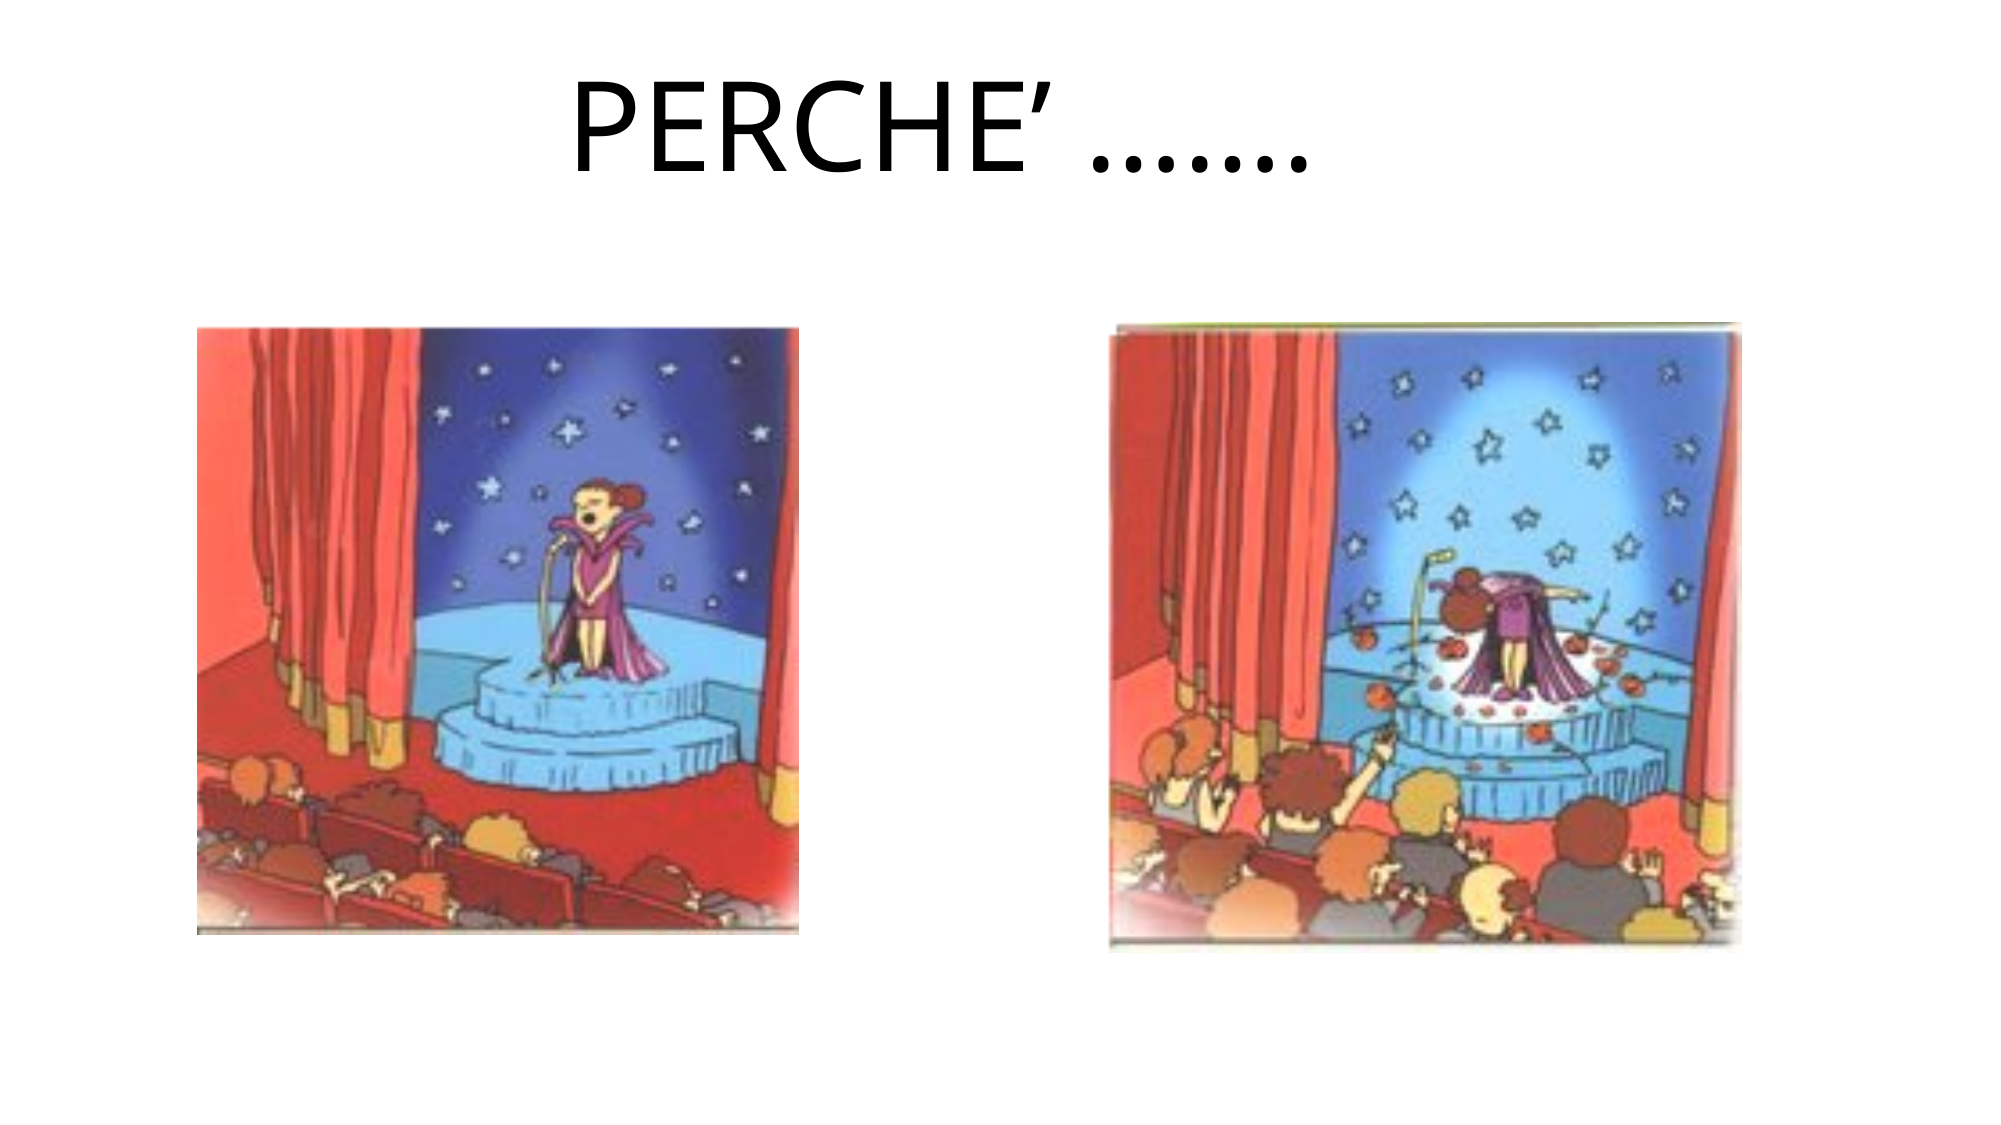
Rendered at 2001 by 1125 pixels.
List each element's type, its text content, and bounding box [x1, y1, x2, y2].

picture [197, 322, 799, 935]
title PERCHE’ ……. [227, 27, 1656, 207]
picture [1107, 322, 1742, 953]
